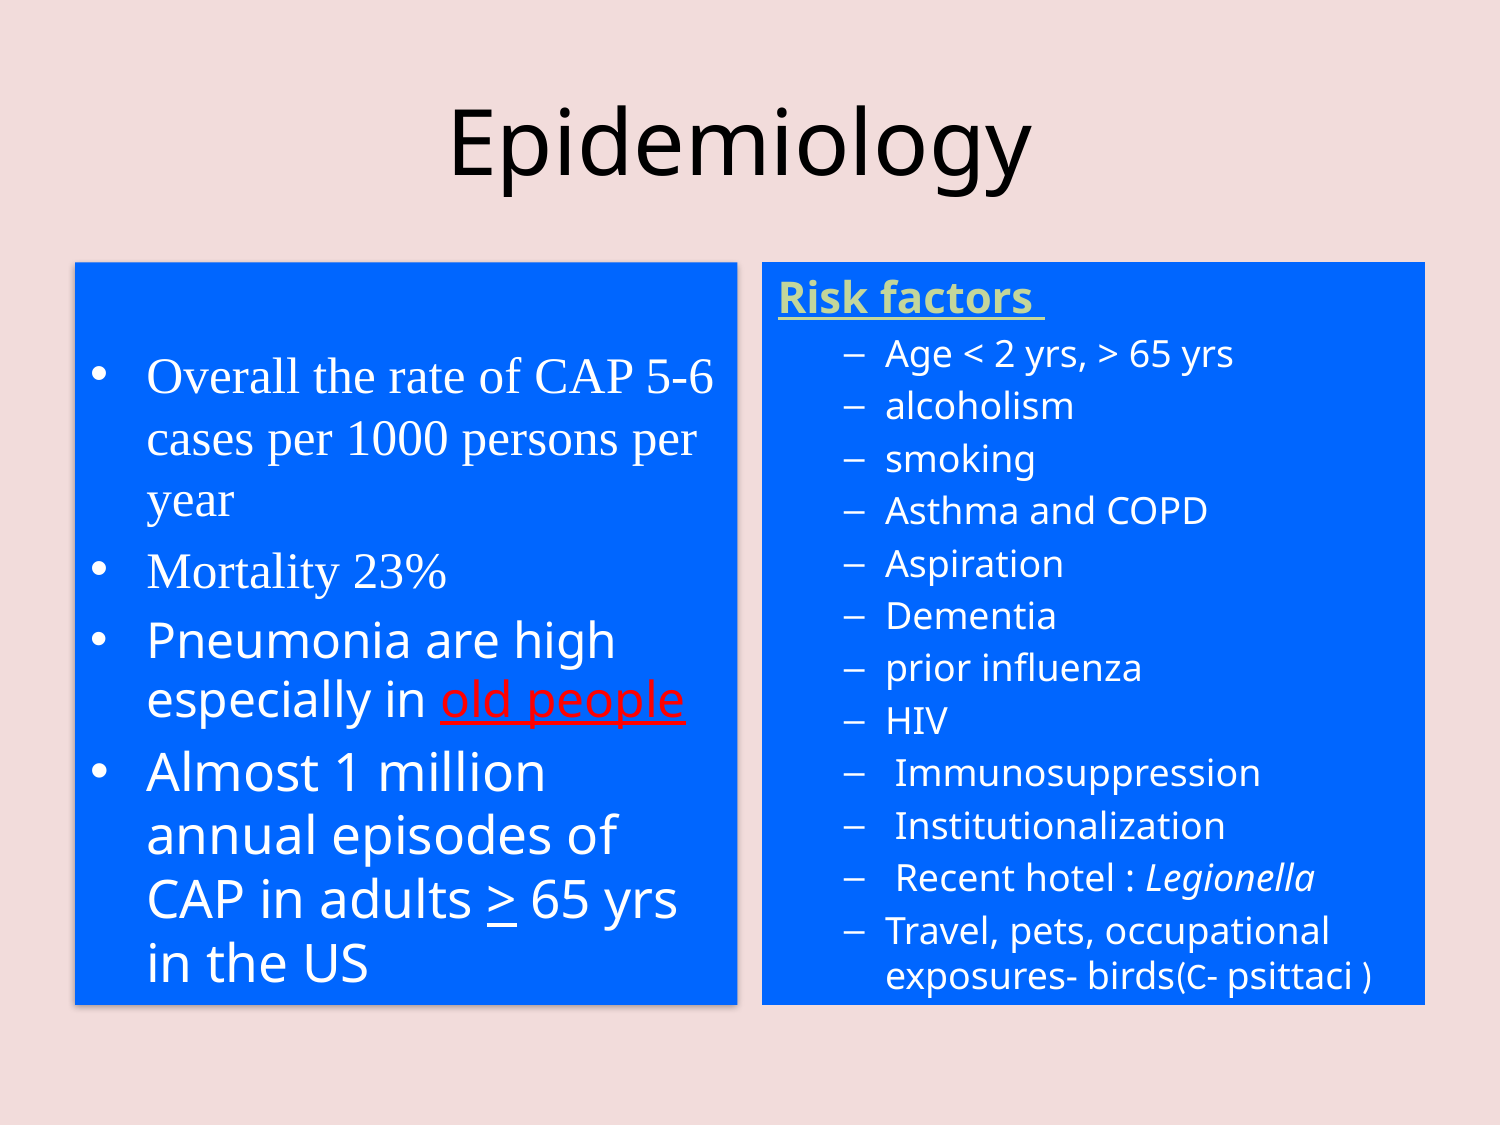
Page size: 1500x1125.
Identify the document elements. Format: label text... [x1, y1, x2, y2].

list Overall the rate of CAP 5-6 cases per 1000 persons per year Mortality 23% Pneumonia are high especially in old people Almost 1 million annual episodes of CAP in adults > 65 yrs in the US [75, 262, 738, 1005]
title Epidemiology [75, 45, 1425, 233]
list Risk factors Age < 2 yrs, > 65 yrs alcoholism smoking Asthma and COPD Aspiration Dementia prior influenza HIV Immunosuppression Institutionalization Recent hotel : Legionella Travel, pets, occupational exposures- birds(C- psittaci ) [762, 262, 1425, 1005]
